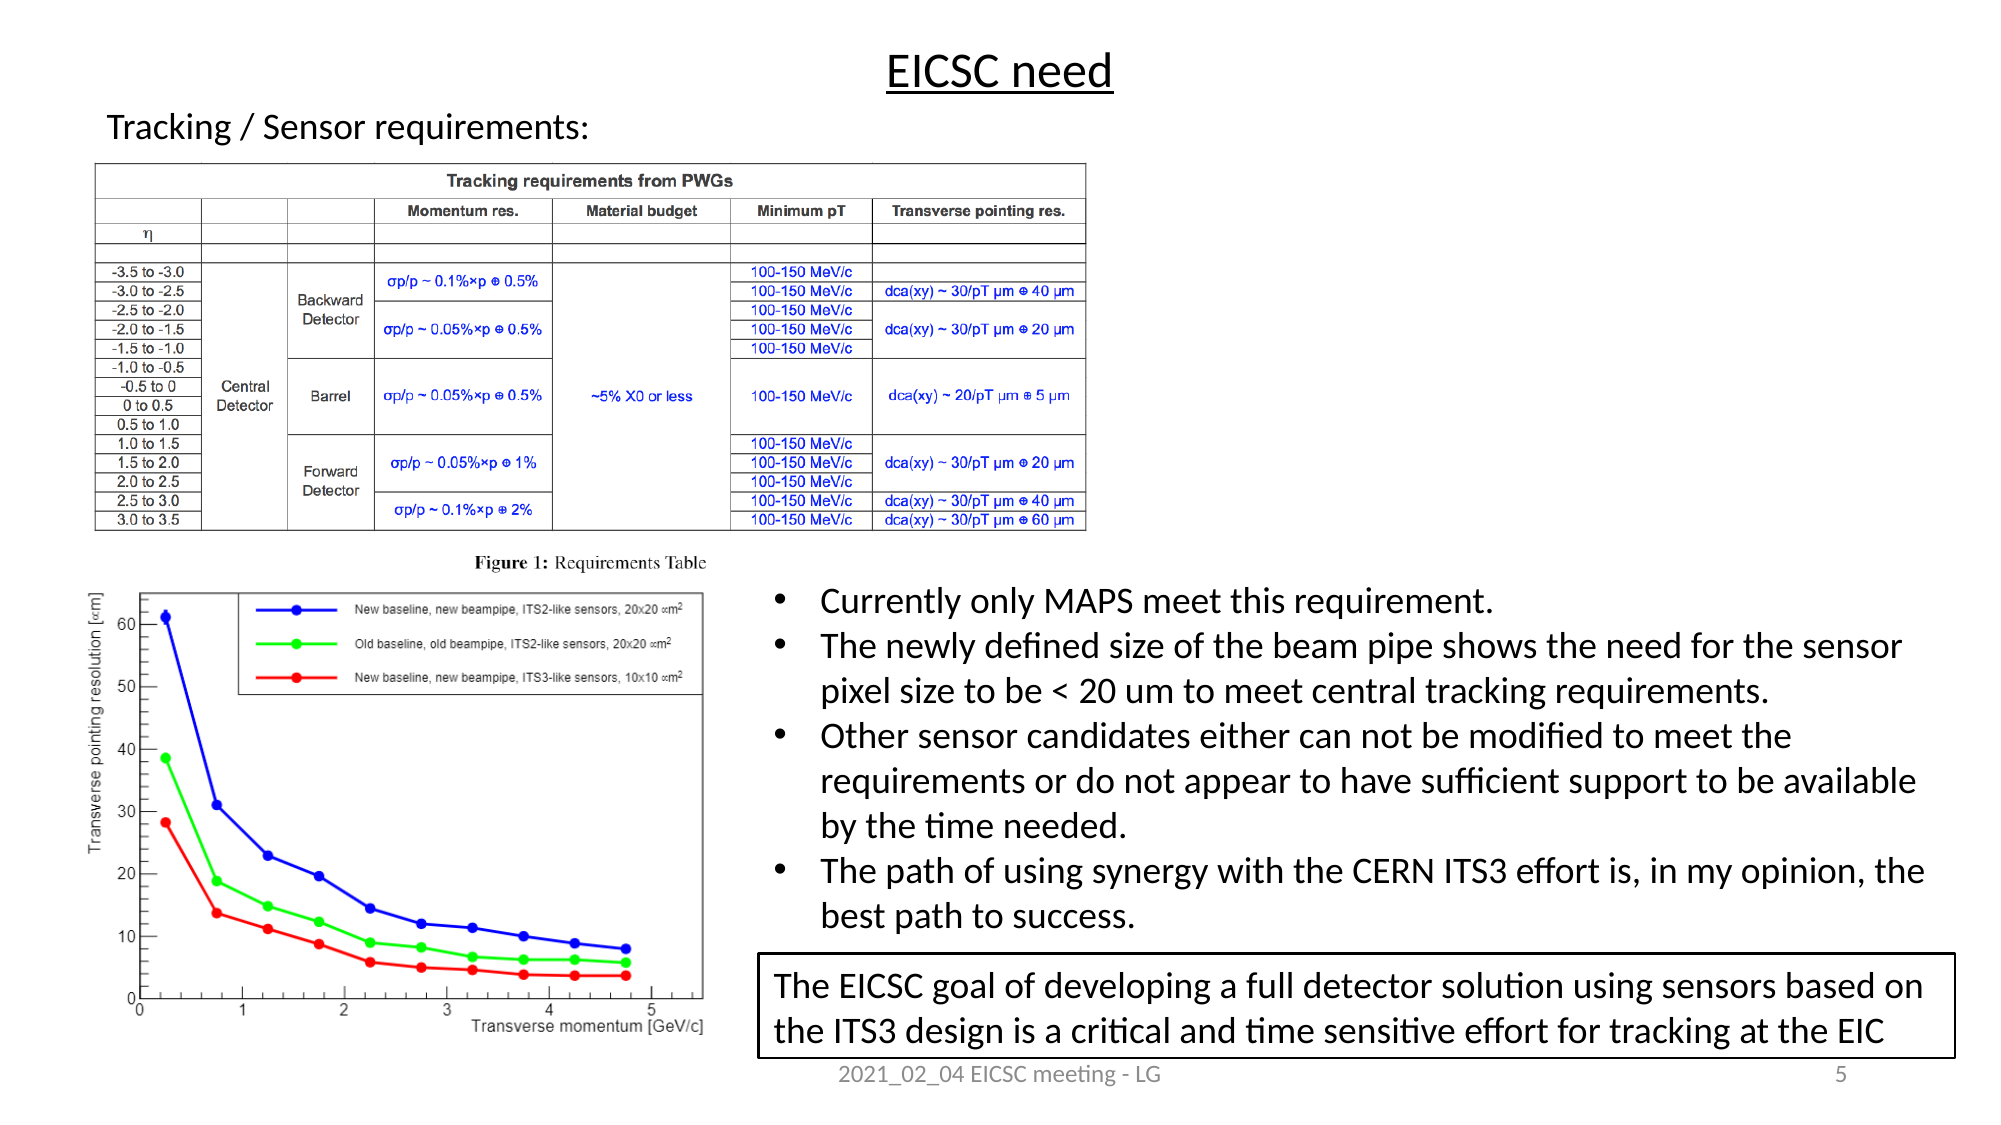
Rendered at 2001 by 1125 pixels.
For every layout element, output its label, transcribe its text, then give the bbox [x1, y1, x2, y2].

picture [71, 155, 1093, 1045]
text_box The EICSC goal of developing a full detector solution using sensors based on the ITS3 design is a critical and time sensitive effort for tracking at the EIC [758, 953, 1955, 1058]
text_box Tracking / Sensor requirements: [91, 94, 606, 155]
footer 2021_02_04 EICSC meeting - LG [662, 1042, 1338, 1103]
text_box EICSC need [871, 29, 1129, 105]
slide_number 5 [1412, 1042, 1863, 1103]
text_box Currently only MAPS meet this requirement. The newly defined size of the beam pipe shows the need for the sensor pixel size to be < 20 um to meet central tracking requirements. Other sensor candidates either can not be modified to meet the requirements or do not appear to have sufficient support to be available by the time needed. The path of using synergy with the CERN ITS3 effort is, in my opinion, the best path to success. [758, 568, 1955, 953]
